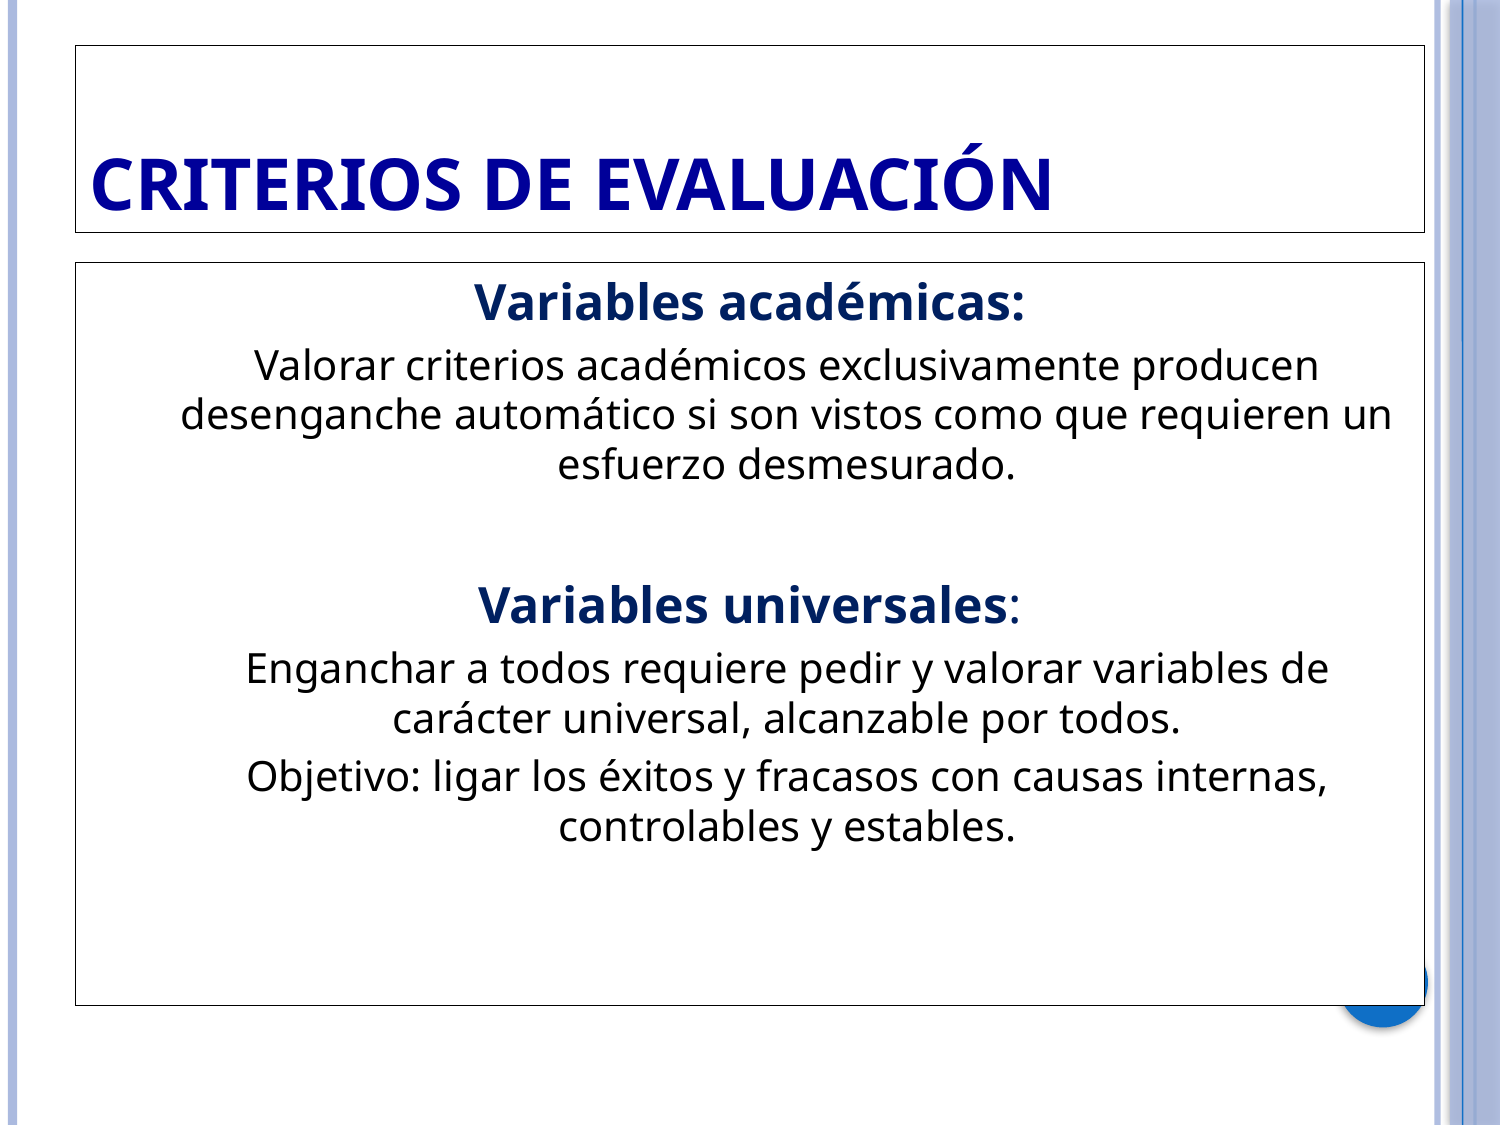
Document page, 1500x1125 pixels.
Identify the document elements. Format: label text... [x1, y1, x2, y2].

title Criterios de evaluación [75, 45, 1425, 233]
list Variables académicas: Valorar criterios académicos exclusivamente producen desenganche automático si son vistos como que requieren un esfuerzo desmesurado. Variables universales: Enganchar a todos requiere pedir y valorar variables de carácter universal, alcanzable por todos. Objetivo: ligar los éxitos y fracasos con causas internas, controlables y estables. [75, 262, 1425, 1006]
